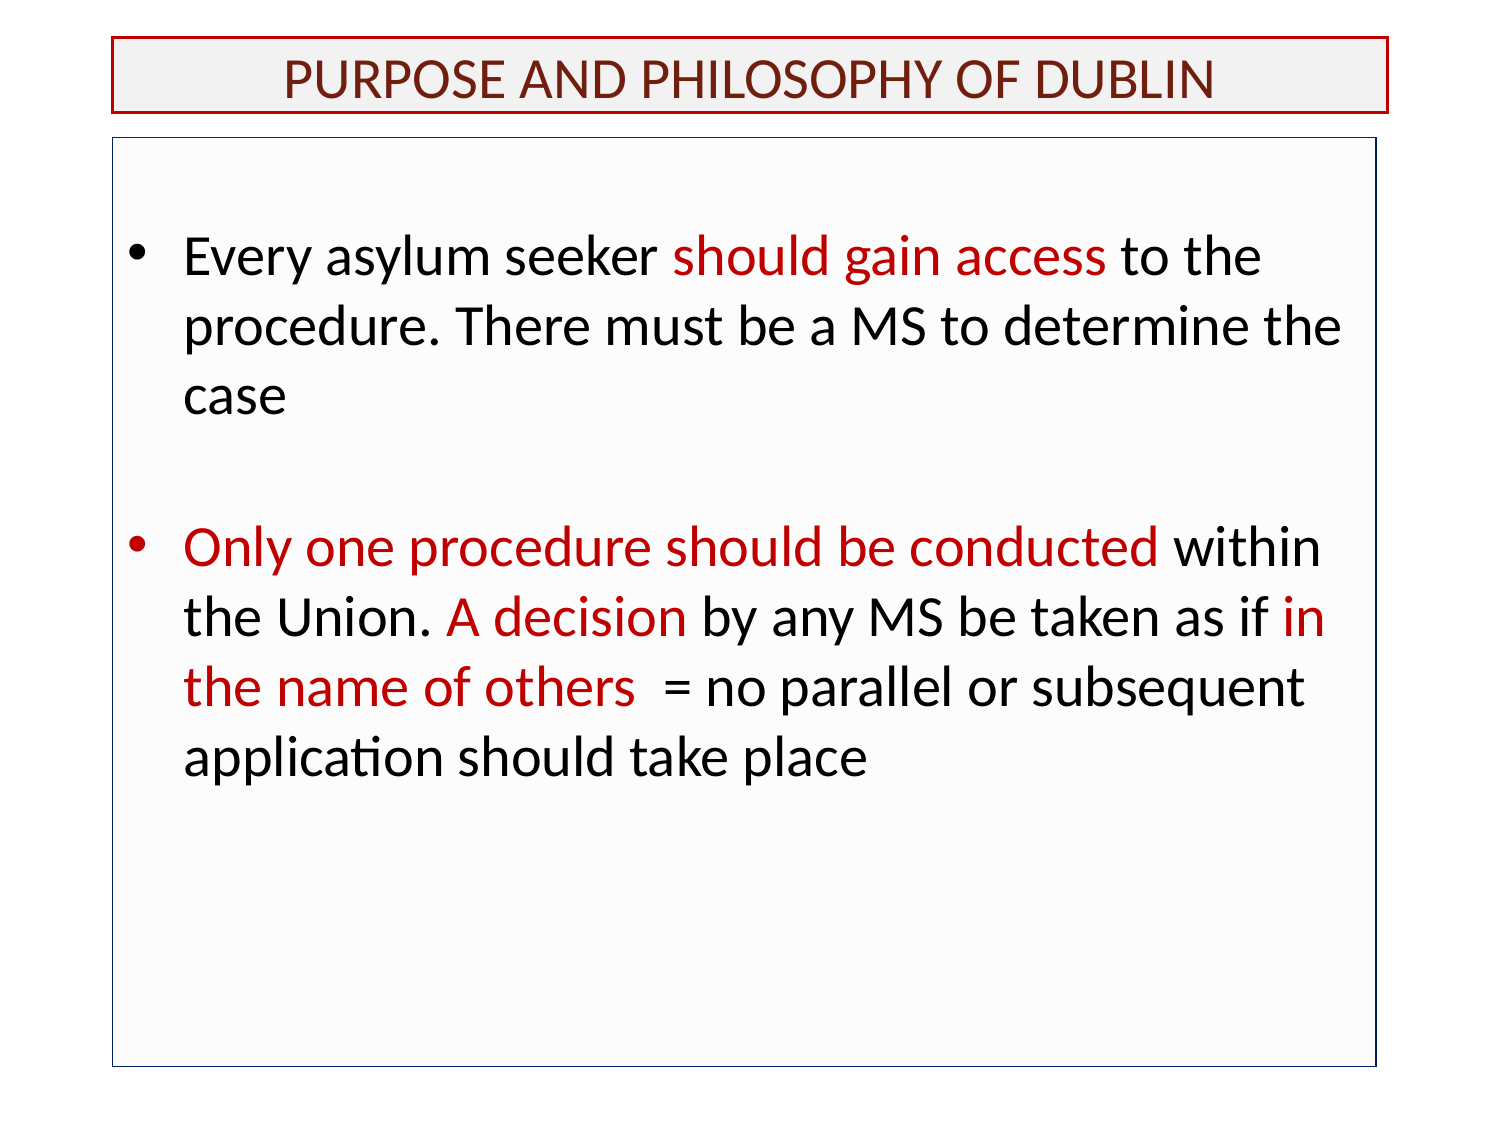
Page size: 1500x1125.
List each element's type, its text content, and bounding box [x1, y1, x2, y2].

list Every asylum seeker should gain access to the procedure. There must be a MS to determine the case Only one procedure should be conducted within the Union. A decision by any MS be taken as if in the name of others = no parallel or subsequent application should take place [112, 137, 1377, 1067]
title PURPOSE AND PHILOSOPHY OF DUBLIN [111, 36, 1389, 114]
